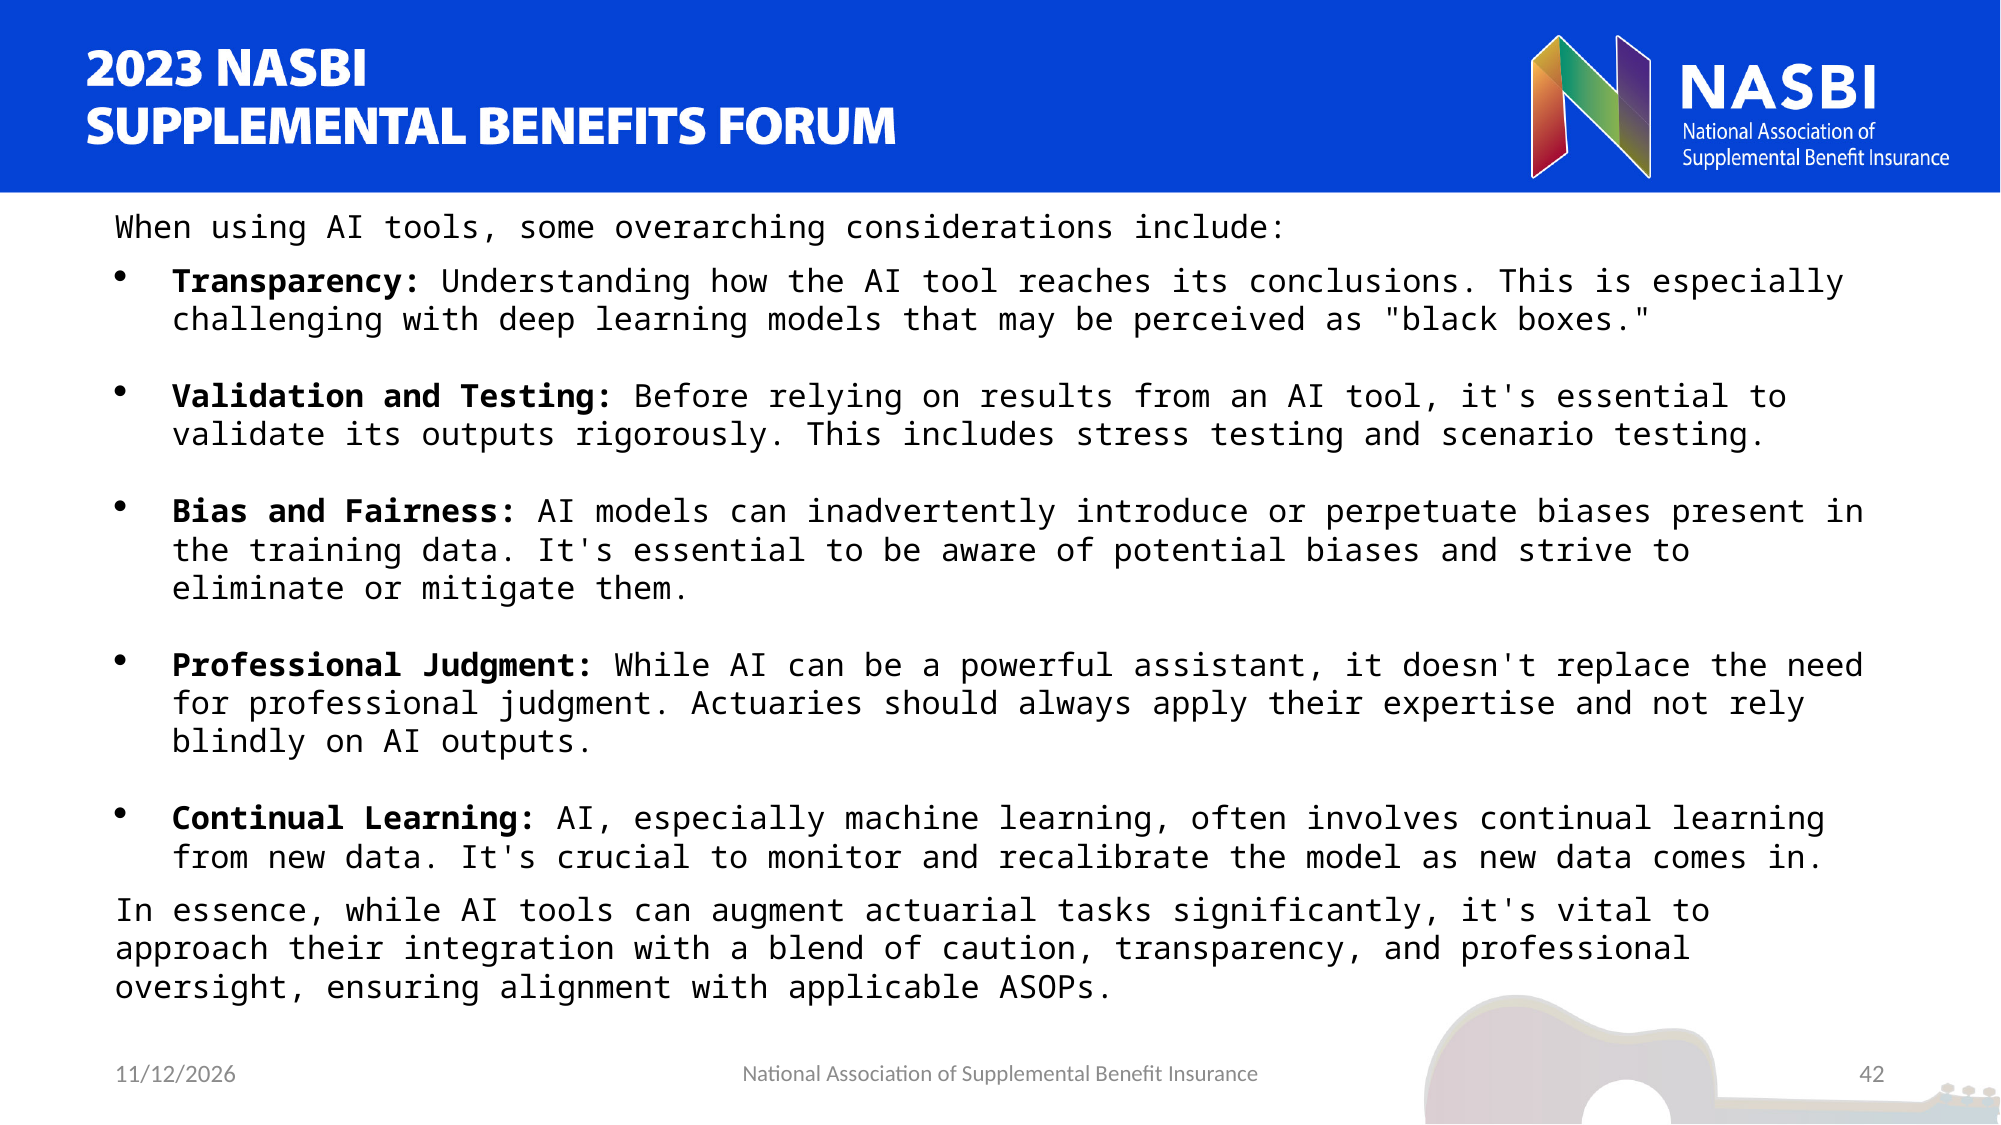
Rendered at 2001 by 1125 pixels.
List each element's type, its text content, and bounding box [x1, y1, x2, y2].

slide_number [99, 1042, 567, 1103]
slide_number 42 [1433, 1042, 1900, 1103]
footer National Association of Supplemental Benefit Insurance [611, 1042, 1391, 1103]
list When using AI tools, some overarching considerations include: Transparency: Understanding how the AI tool reaches its conclusions. This is especially challenging with deep learning models that may be perceived as "black boxes." Validation and Testing: Before relying on results from an AI tool, it's essential to validate its outputs rigorously. This includes stress testing and scenario testing. Bias and Fairness: AI models can inadvertently introduce or perpetuate biases present in the training data. It's essential to be aware of potential biases and strive to eliminate or mitigate them. Professional Judgment: While AI can be a powerful assistant, it doesn't replace the need for professional judgment. Actuaries should always apply their expertise and not rely blindly on AI outputs. Continual Learning: AI, especially machine learning, often involves continual learning from new data. It's crucial to monitor and recalibrate the model as new data comes in. In essence, while AI tools can augment actuarial tasks significantly, it's vital to approach their integration with a blend of caution, transparency, and professional oversight, ensuring alignment with applicable ASOPs. [99, 199, 1900, 1064]
picture [0, 0, 2001, 1125]
